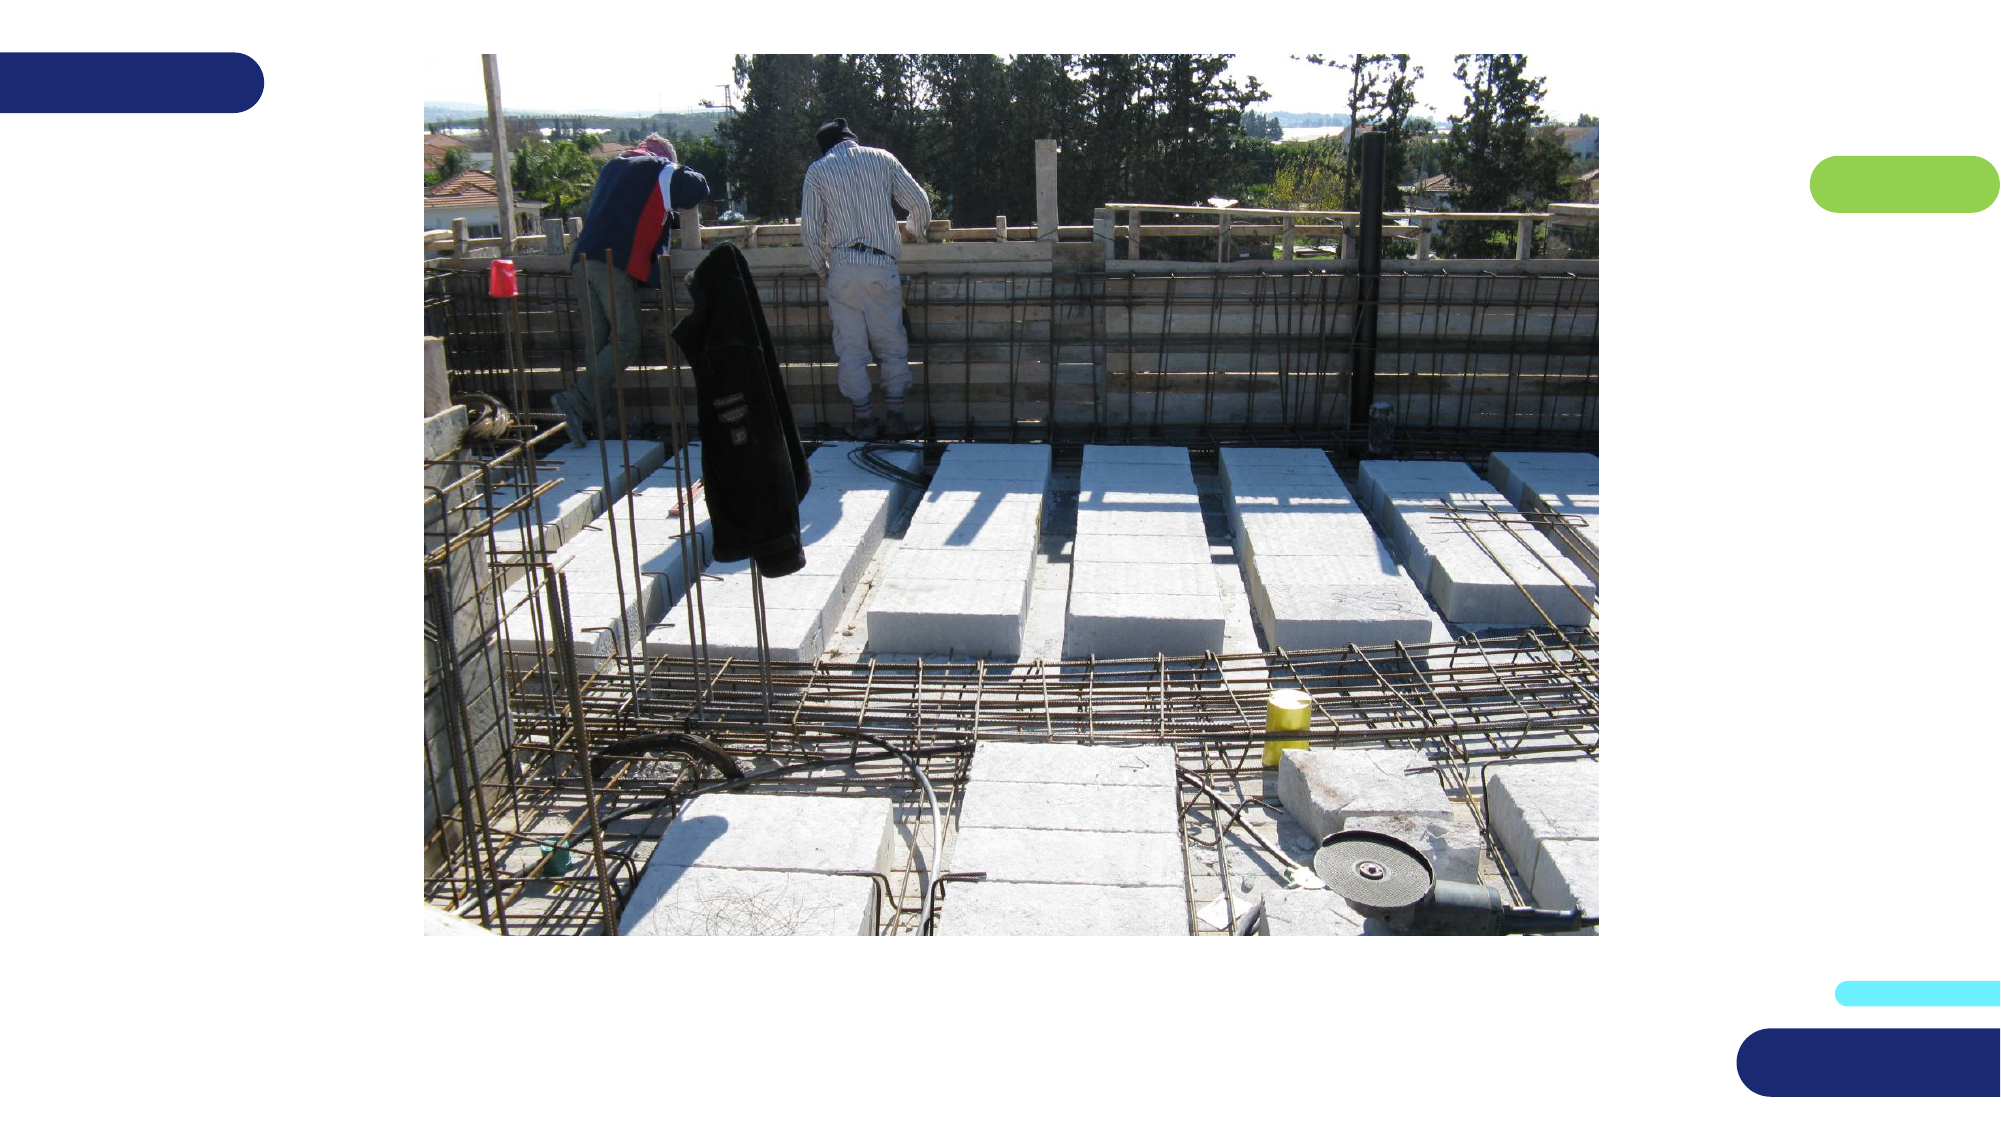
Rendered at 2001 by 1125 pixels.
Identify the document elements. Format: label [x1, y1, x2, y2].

picture [424, 54, 1600, 936]
